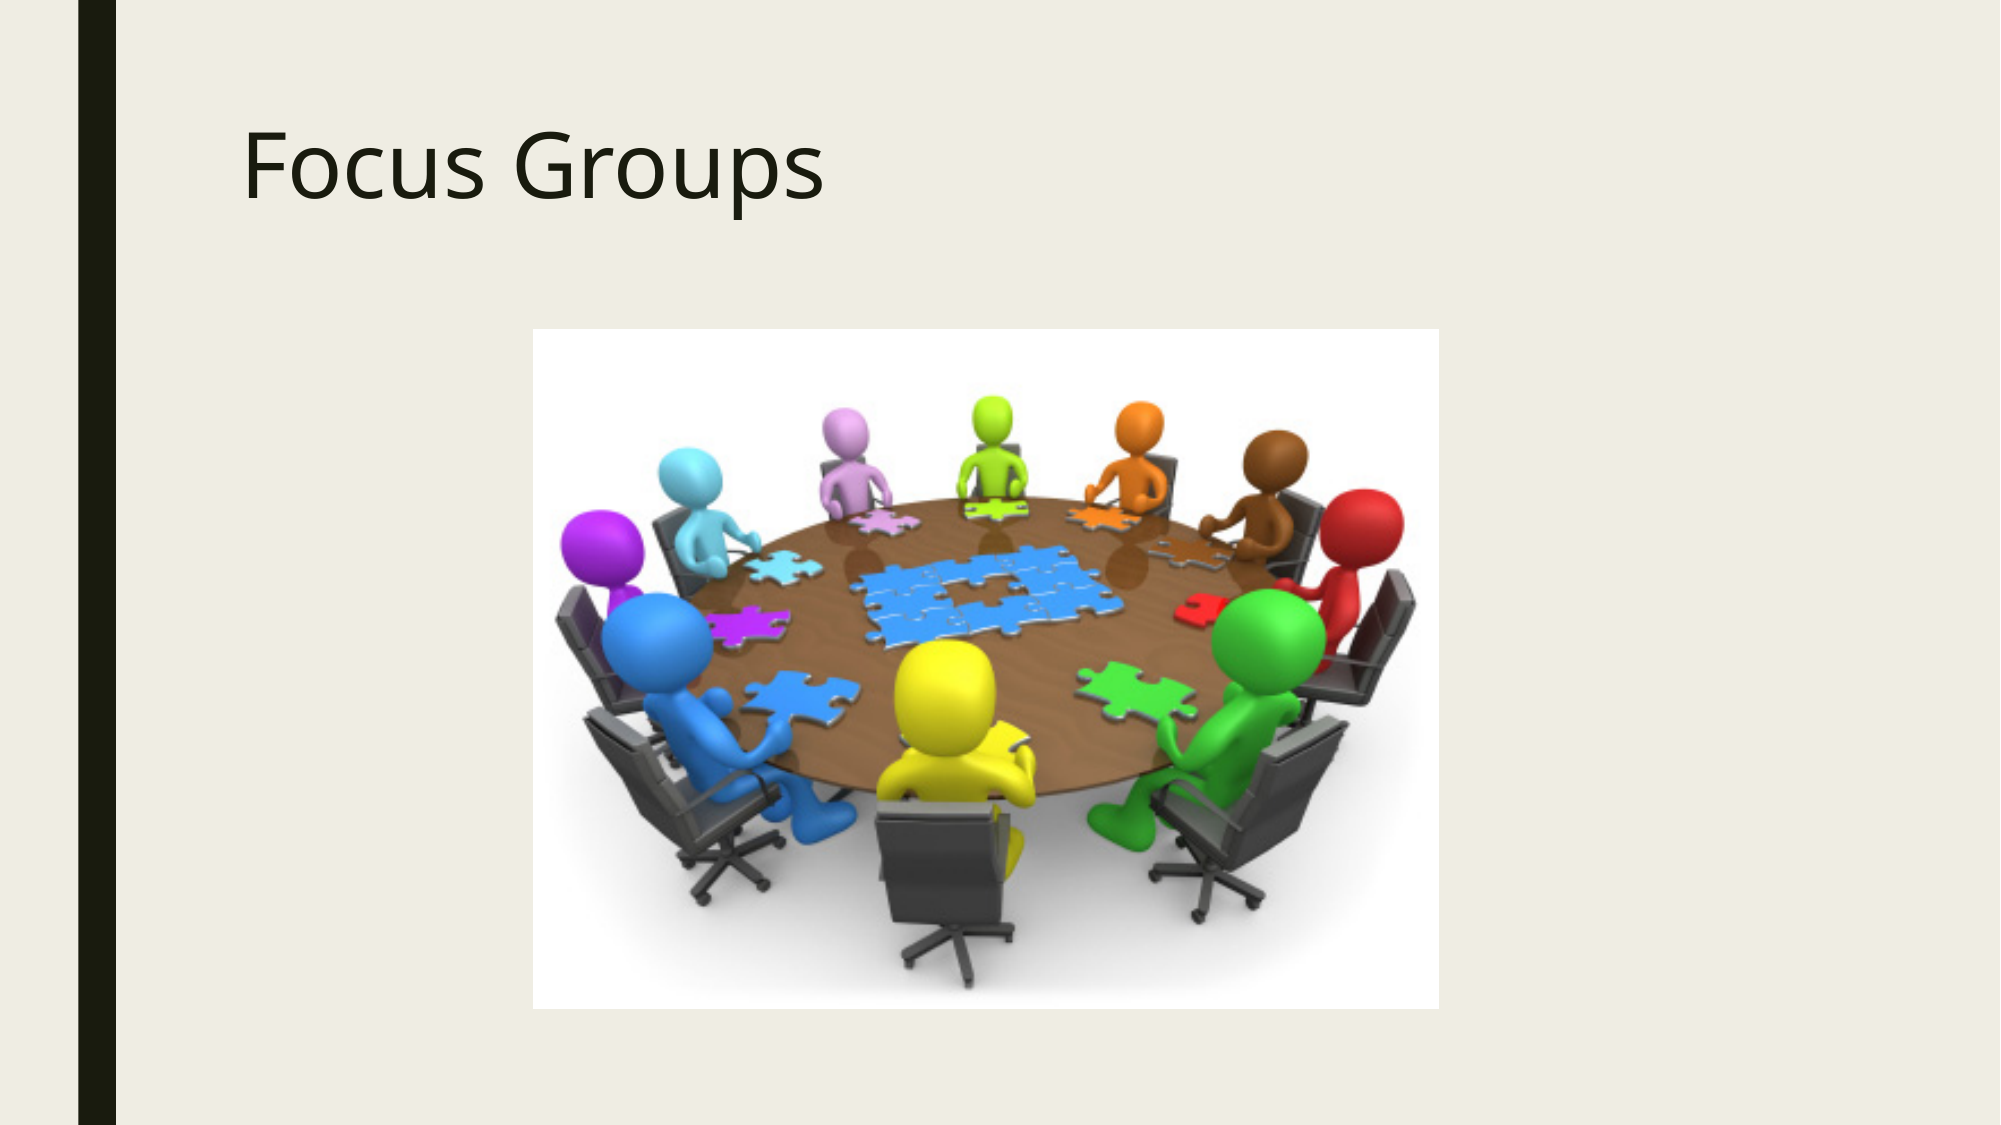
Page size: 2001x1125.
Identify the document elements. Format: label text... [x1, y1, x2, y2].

title Focus Groups [225, 112, 1800, 357]
picture [533, 329, 1439, 1009]
